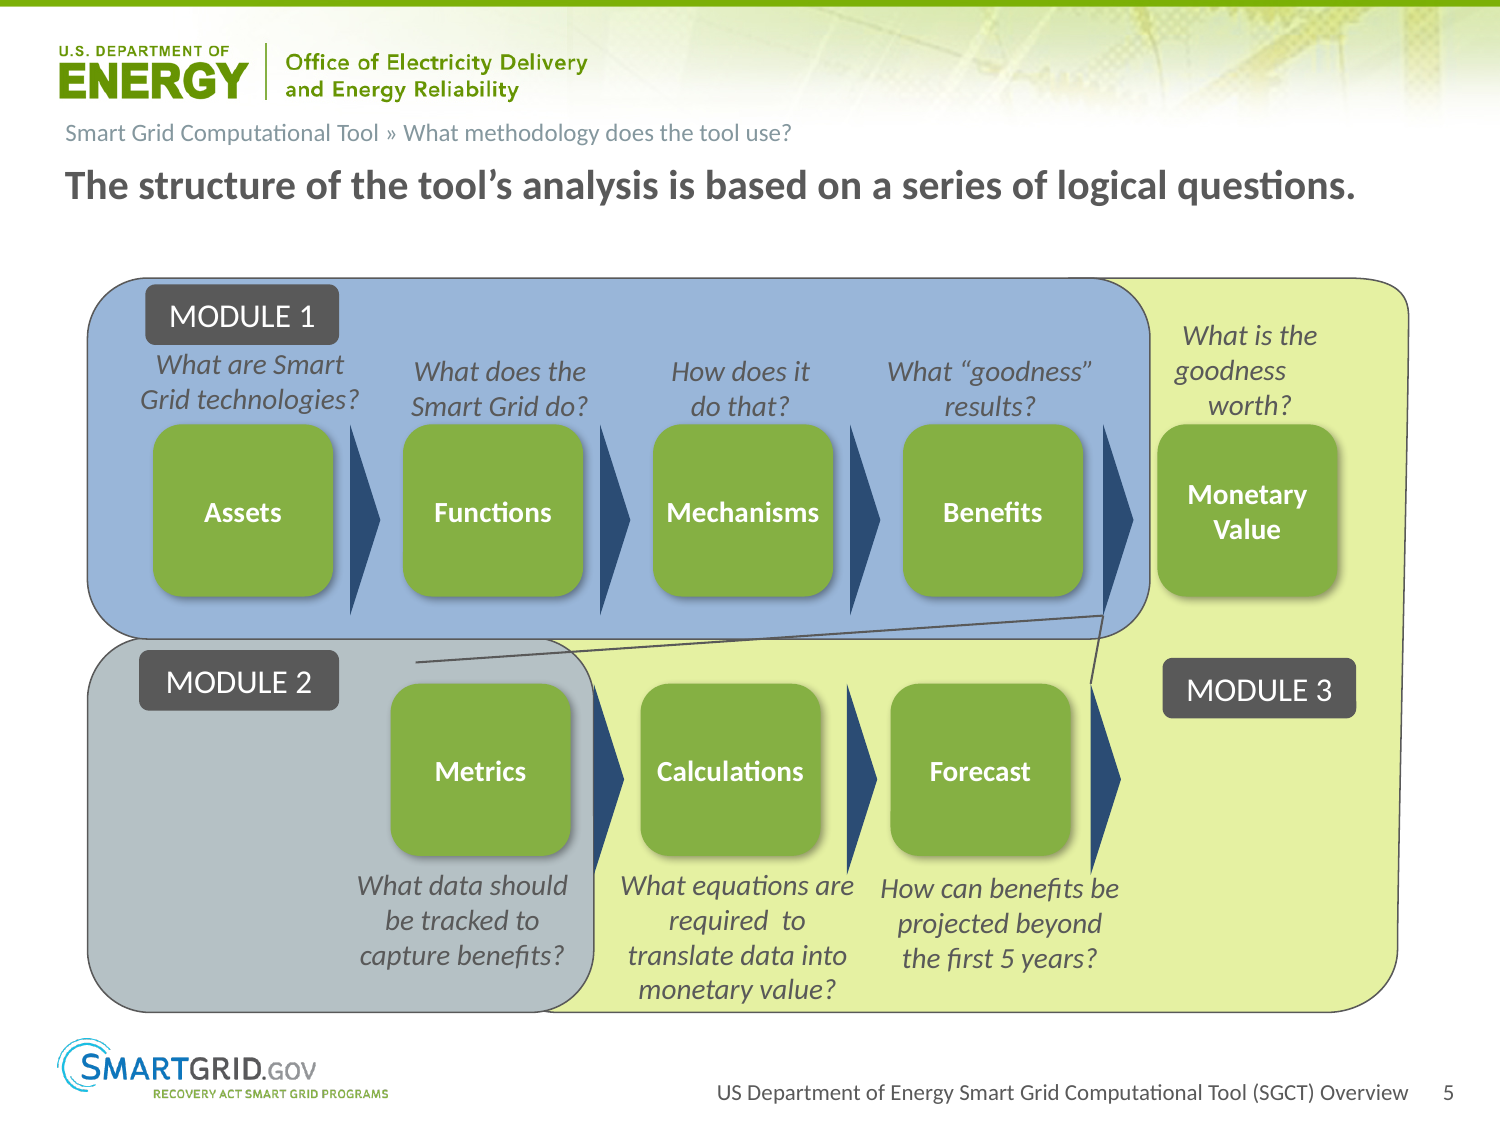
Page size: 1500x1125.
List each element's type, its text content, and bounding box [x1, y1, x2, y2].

text_box Forecast [890, 683, 1071, 856]
list The structure of the tool’s analysis is based on a series of logical questions. [50, 149, 1446, 250]
text_box Assets [153, 431, 334, 597]
text_box [600, 444, 631, 613]
text_box MODULE 2 [139, 650, 340, 711]
text_box Calculations [640, 683, 821, 856]
text_box Mechanisms [653, 444, 834, 597]
text_box What does the Smart Grid do? [375, 330, 615, 444]
text_box What is the goodness worth? [1125, 312, 1375, 425]
text_box What are Smart Grid technologies? [112, 330, 388, 431]
text_box [846, 683, 878, 876]
title Smart Grid Computational Tool » What methodology does the tool use? [50, 112, 1446, 149]
text_box Benefits [903, 444, 1084, 597]
text_box [545, 278, 1409, 1013]
text_box MODULE 1 [145, 284, 340, 346]
text_box [593, 683, 625, 868]
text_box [1090, 615, 1104, 684]
text_box What “goodness” results? [865, 330, 1116, 444]
text_box Metrics [390, 683, 571, 856]
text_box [415, 615, 1088, 663]
text_box MODULE 3 [1162, 657, 1357, 719]
text_box [1090, 691, 1121, 871]
text_box [850, 444, 881, 613]
picture [50, 1036, 401, 1100]
text_box What data should be tracked to capture benefits? [324, 868, 600, 969]
text_box How can benefits be projected beyond the first 5 years? [862, 871, 1138, 972]
text_box [87, 639, 593, 1013]
text_box Functions [402, 444, 584, 597]
text_box Monetary Value [1157, 425, 1338, 597]
text_box How does it do that? [615, 330, 865, 444]
picture [0, 0, 1500, 128]
text_box What equations are required to translate data into monetary value? [600, 871, 875, 1000]
text_box [87, 278, 1150, 640]
text_box [350, 424, 381, 616]
text_box [1103, 424, 1134, 614]
